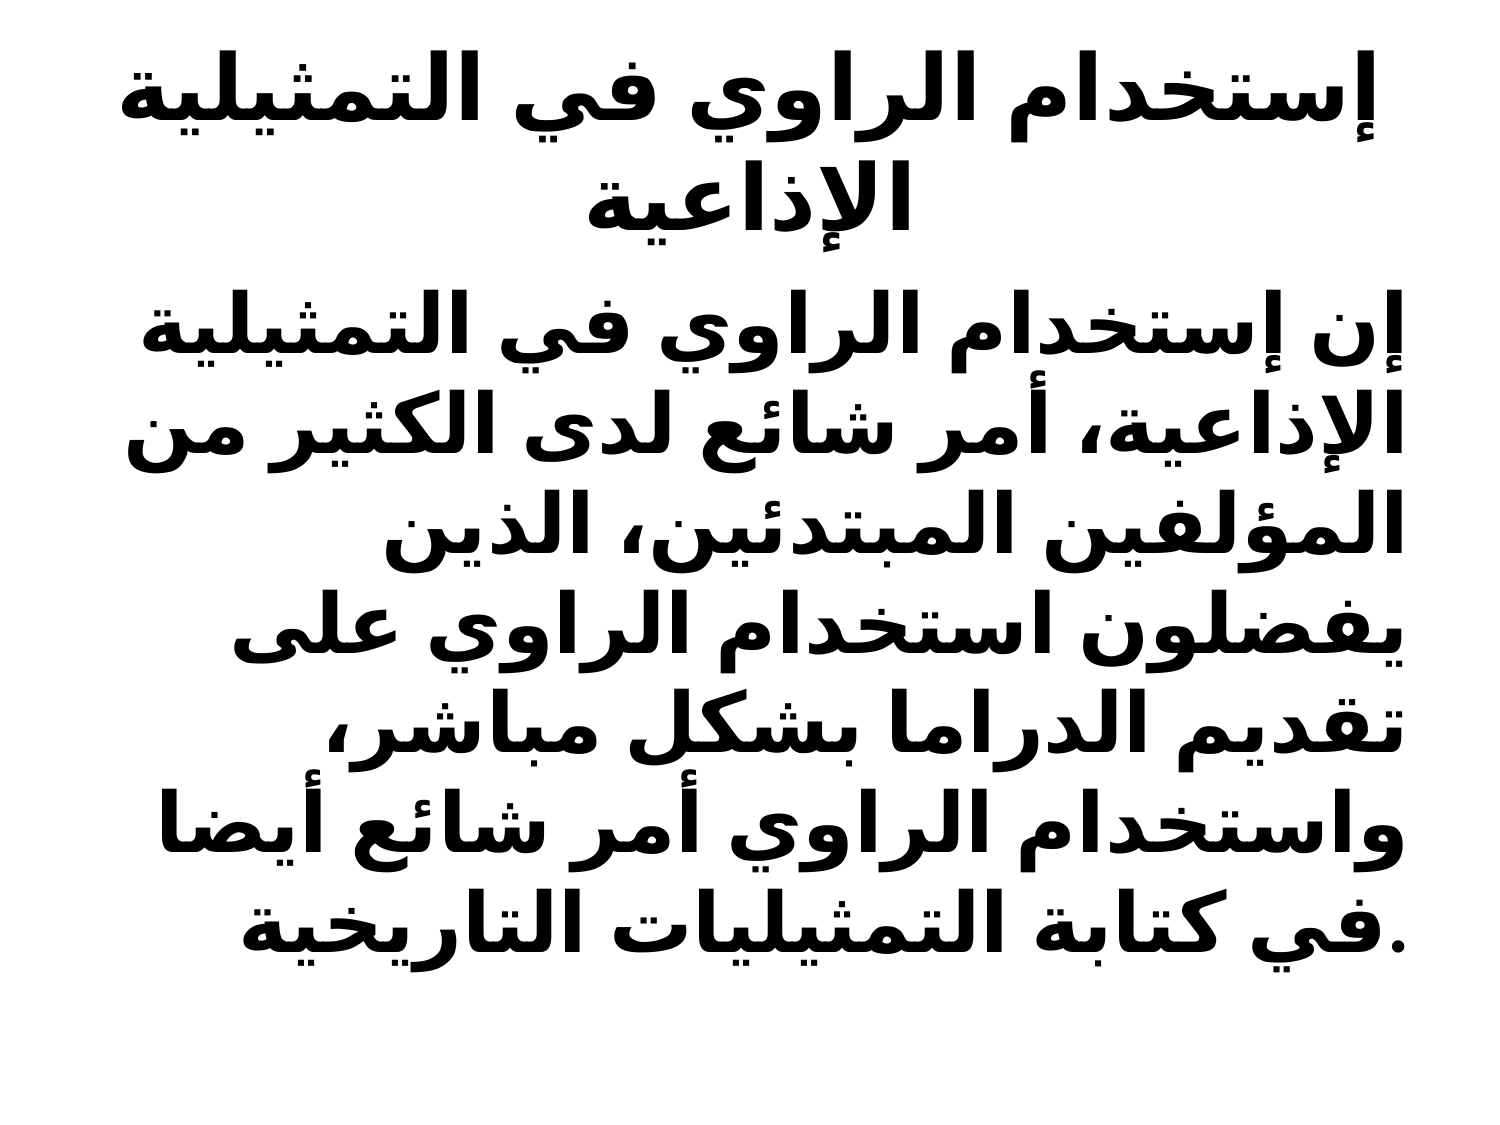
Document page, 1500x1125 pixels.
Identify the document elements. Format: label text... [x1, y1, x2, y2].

title إستخدام الراوي في التمثيلية الإذاعية [75, 45, 1425, 233]
list إن إستخدام الراوي في التمثيلية الإذاعية، أمر شائع لدى الكثير من المؤلفين المبتدئين، الذين يفضلون استخدام الراوي على تقديم الدراما بشكل مباشر، واستخدام الراوي أمر شائع أيضا في كتابة التمثيليات التاريخية. [75, 262, 1425, 1005]
